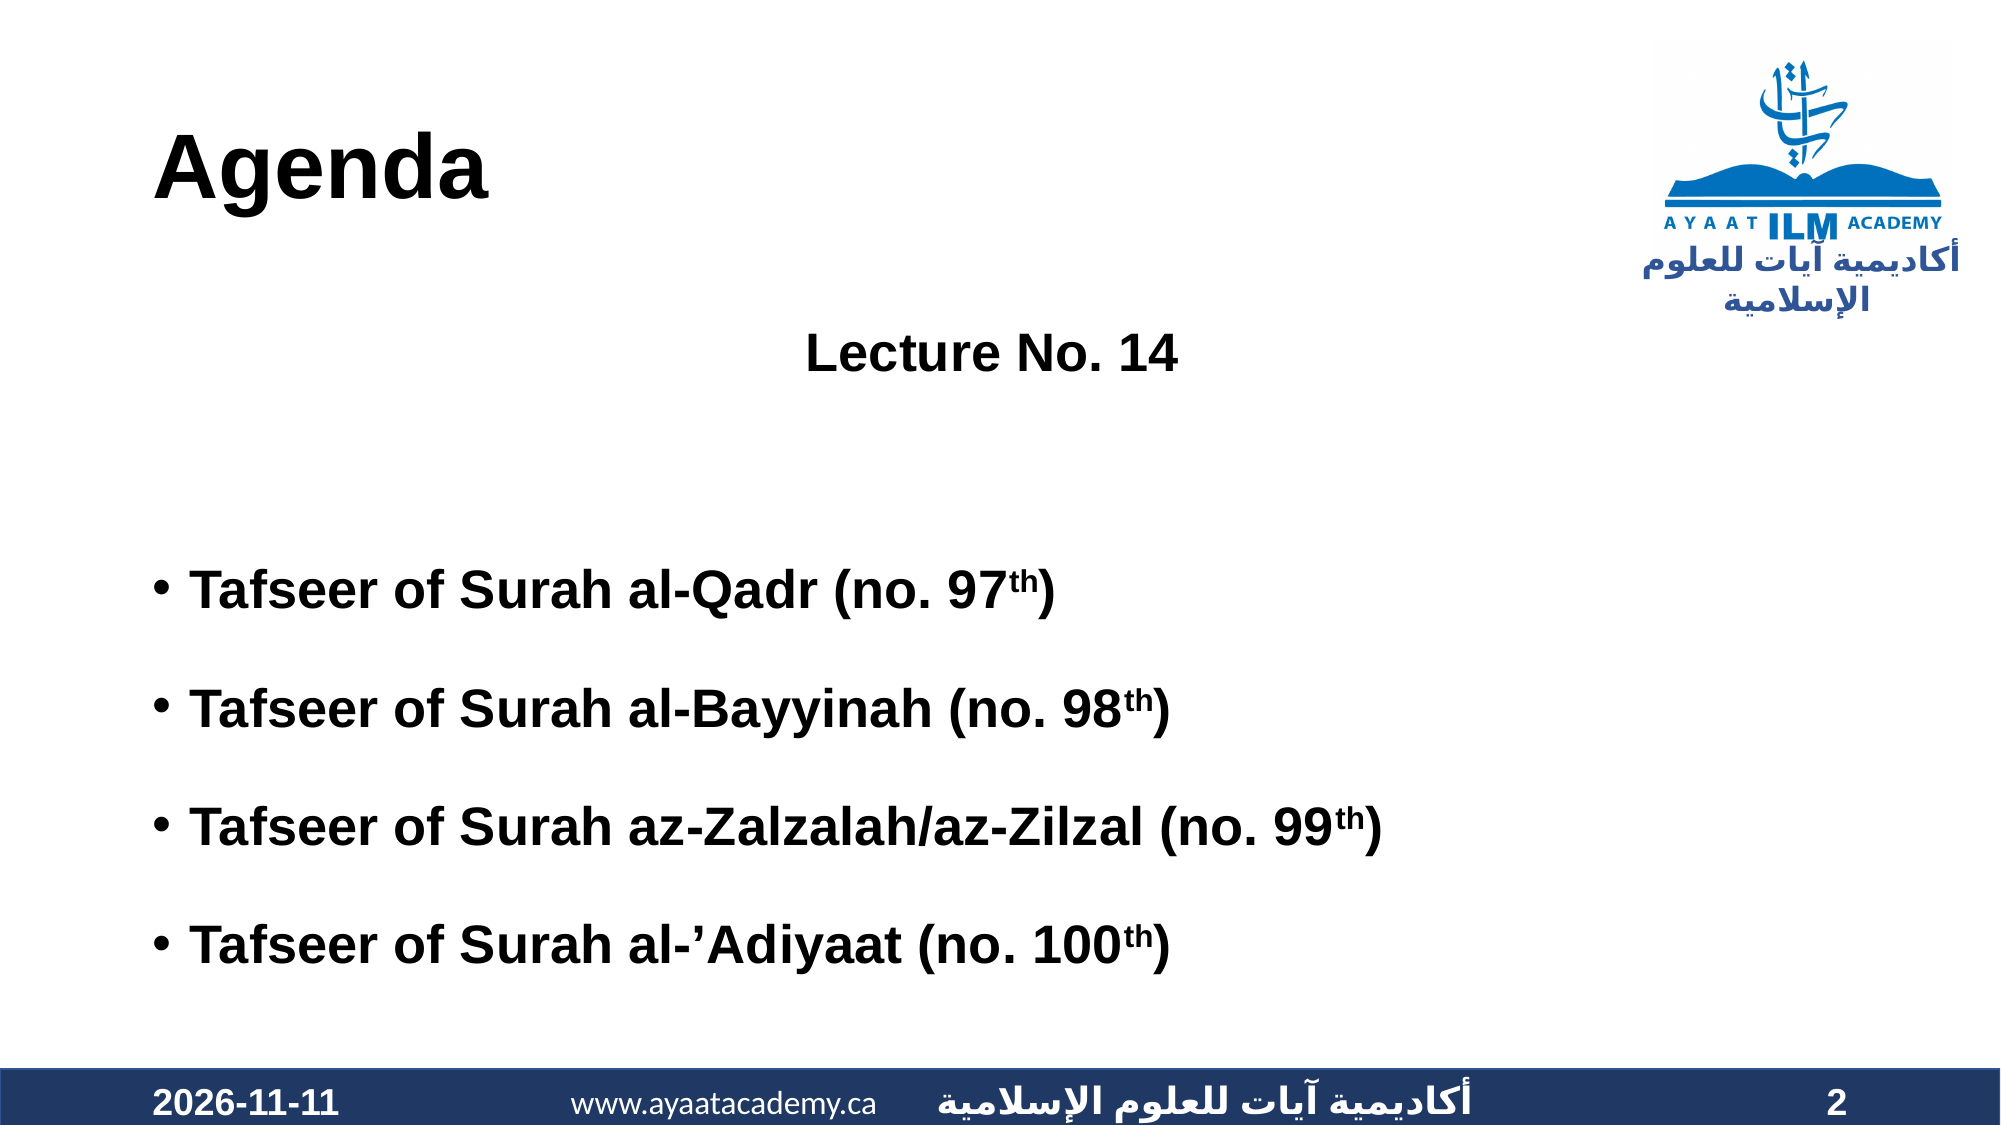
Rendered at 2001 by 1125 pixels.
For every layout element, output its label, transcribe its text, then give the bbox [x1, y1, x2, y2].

list Lecture No. 14 Tafseer of Surah al-Qadr (no. 97th) Tafseer of Surah al-Bayyinah (no. 98th) Tafseer of Surah az-Zalzalah/az-Zilzal (no. 99th) Tafseer of Surah al-’Adiyaat (no. 100th) [137, 277, 1863, 1071]
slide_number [137, 1070, 588, 1125]
slide_number 2 [1412, 1070, 1863, 1125]
picture [1651, 37, 1952, 257]
title Agenda [137, 59, 1863, 277]
